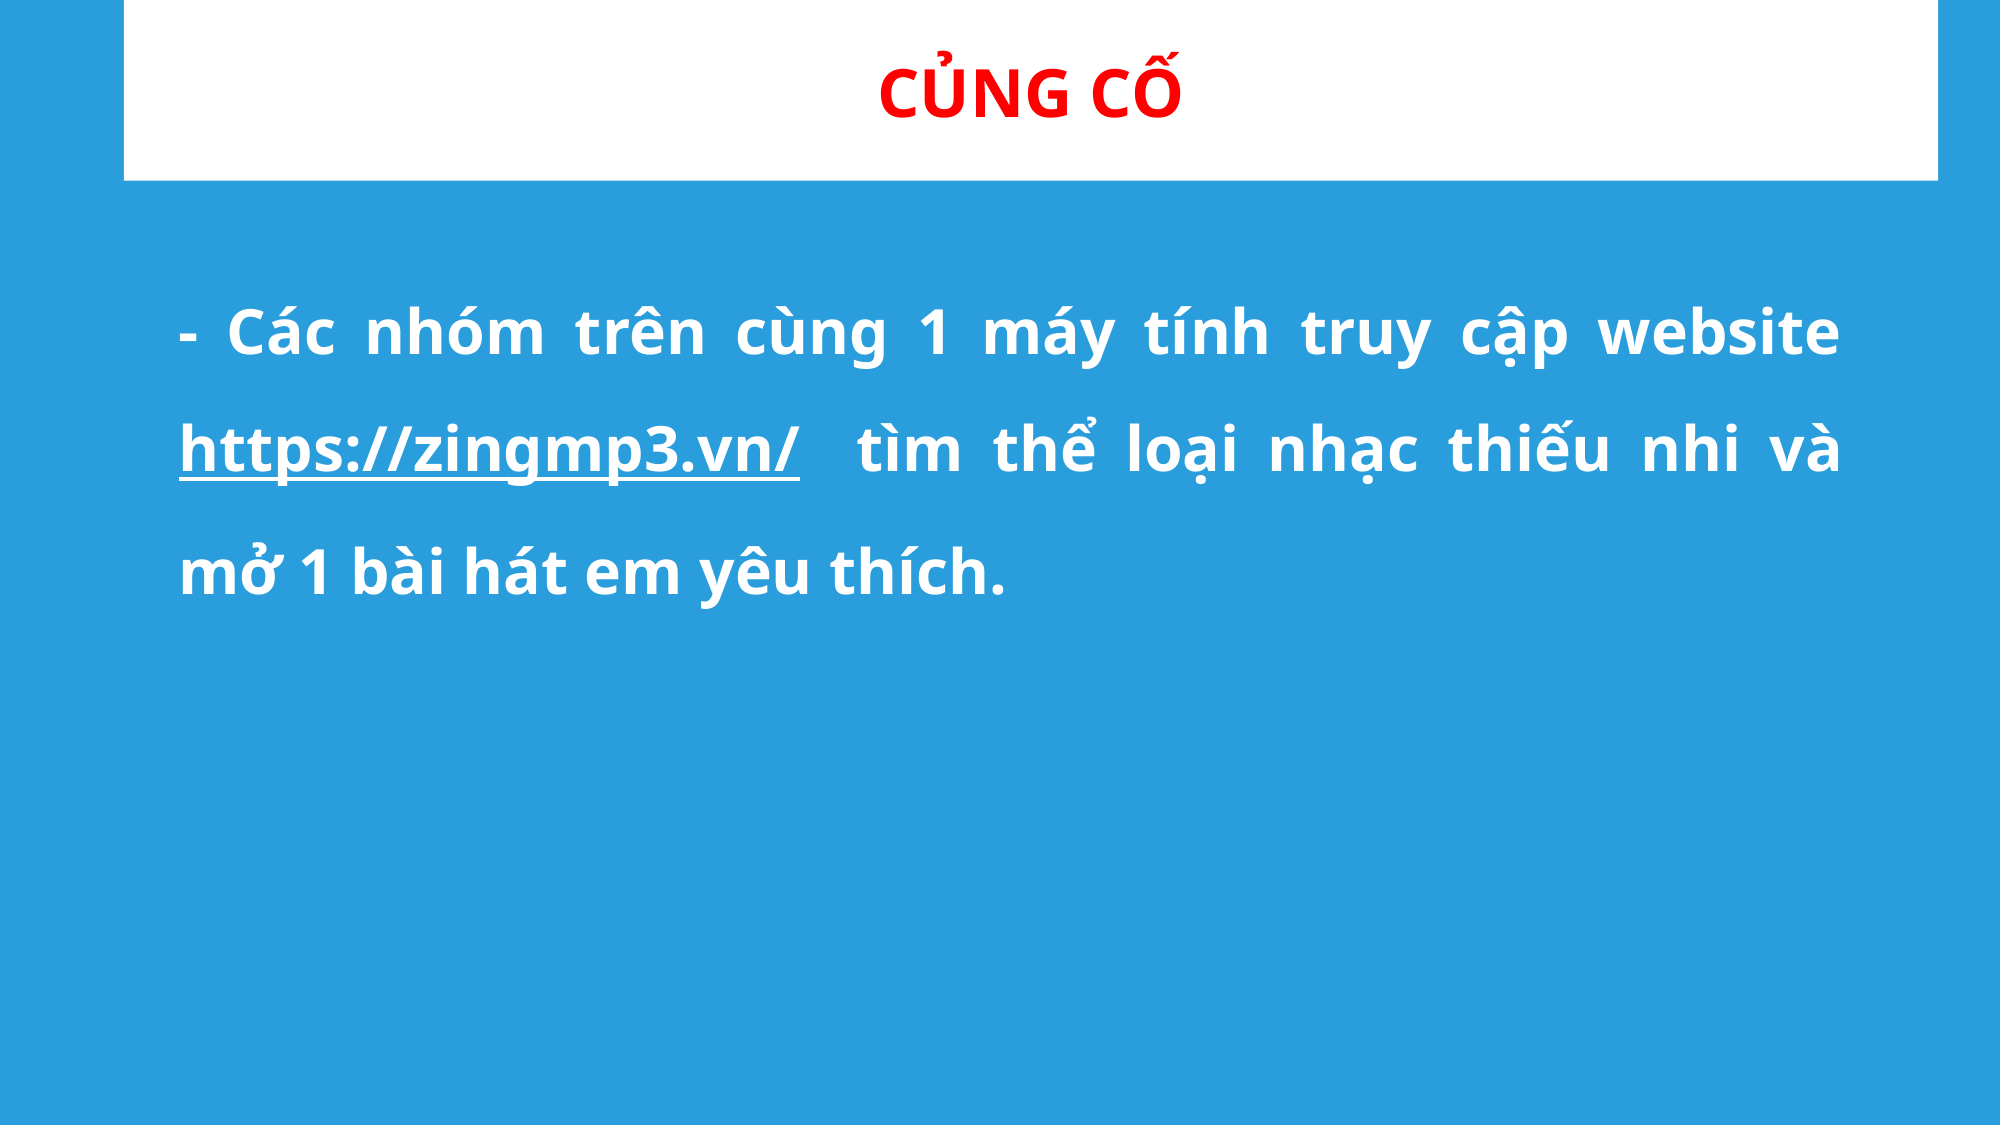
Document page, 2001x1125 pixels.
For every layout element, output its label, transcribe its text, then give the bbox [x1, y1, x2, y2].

title CỦNG CỐ [123, 0, 1939, 181]
list - Các nhóm trên cùng 1 máy tính truy cập website https://zingmp3.vn/ tìm thể loại nhạc thiếu nhi và mở 1 bài hát em yêu thích. [163, 247, 1860, 878]
